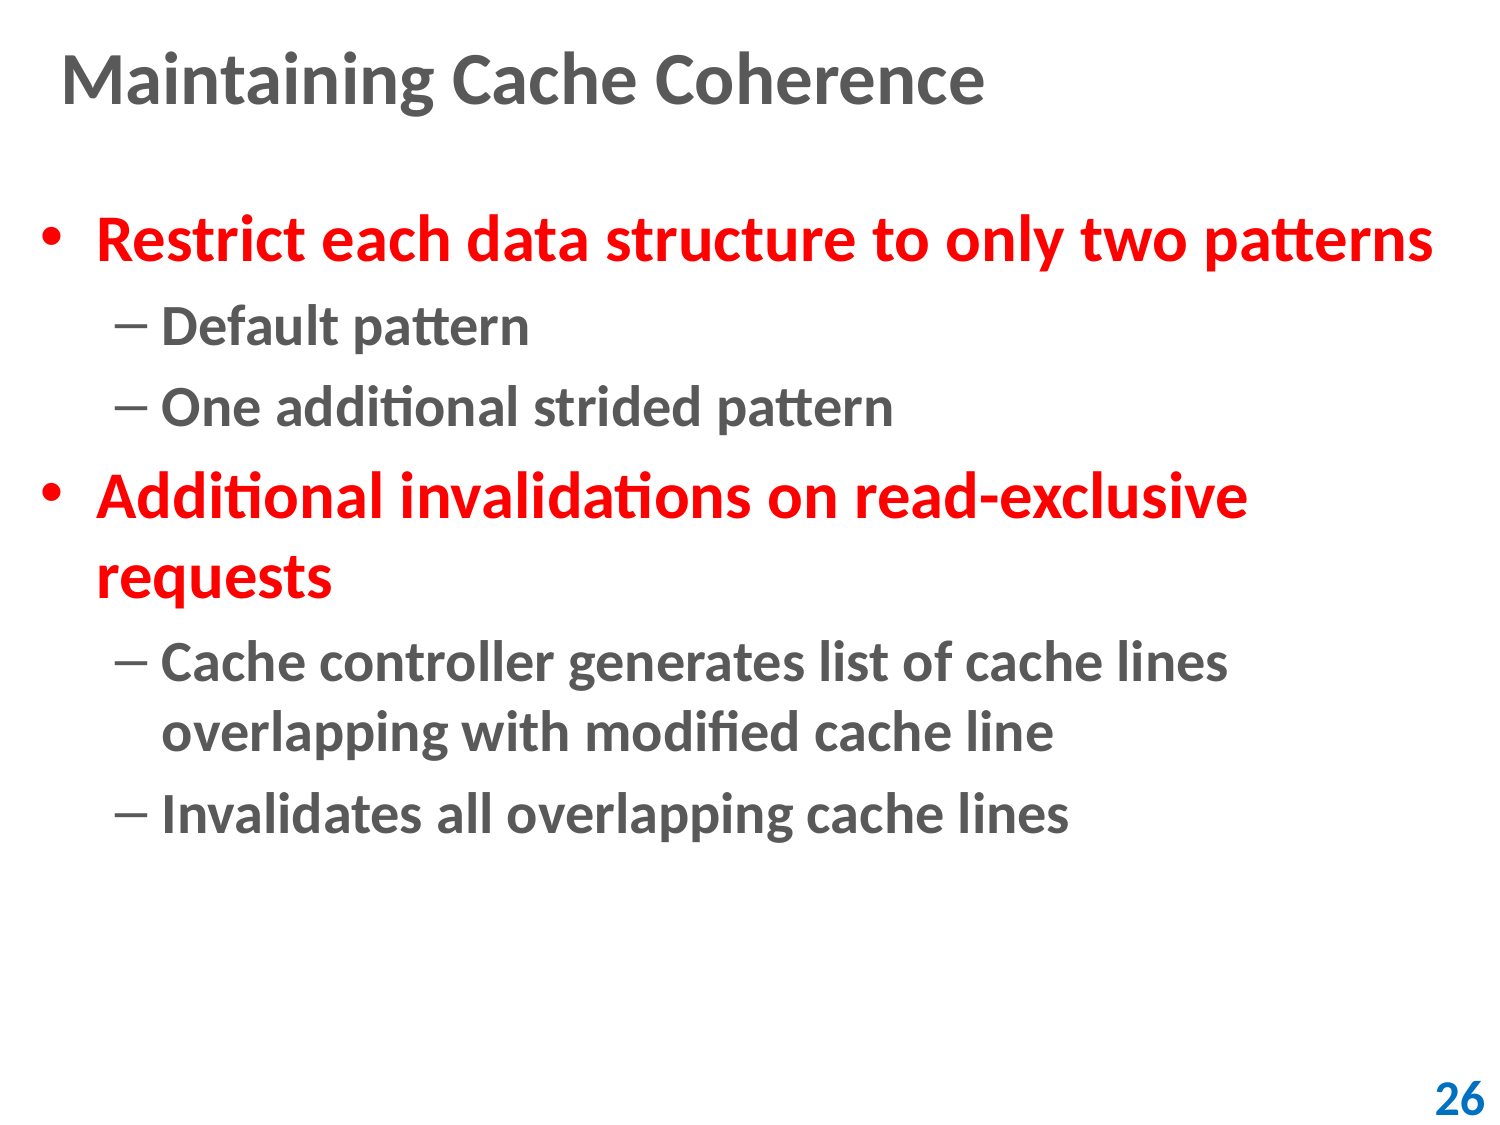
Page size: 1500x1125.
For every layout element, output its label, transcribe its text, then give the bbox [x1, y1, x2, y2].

title Maintaining Cache Coherence [0, 0, 1500, 150]
slide_number 26 [1200, 1065, 1500, 1125]
list Restrict each data structure to only two patterns Default pattern One additional strided pattern Additional invalidations on read-exclusive requests Cache controller generates list of cache lines overlapping with modified cache line Invalidates all overlapping cache lines [24, 187, 1475, 1050]
